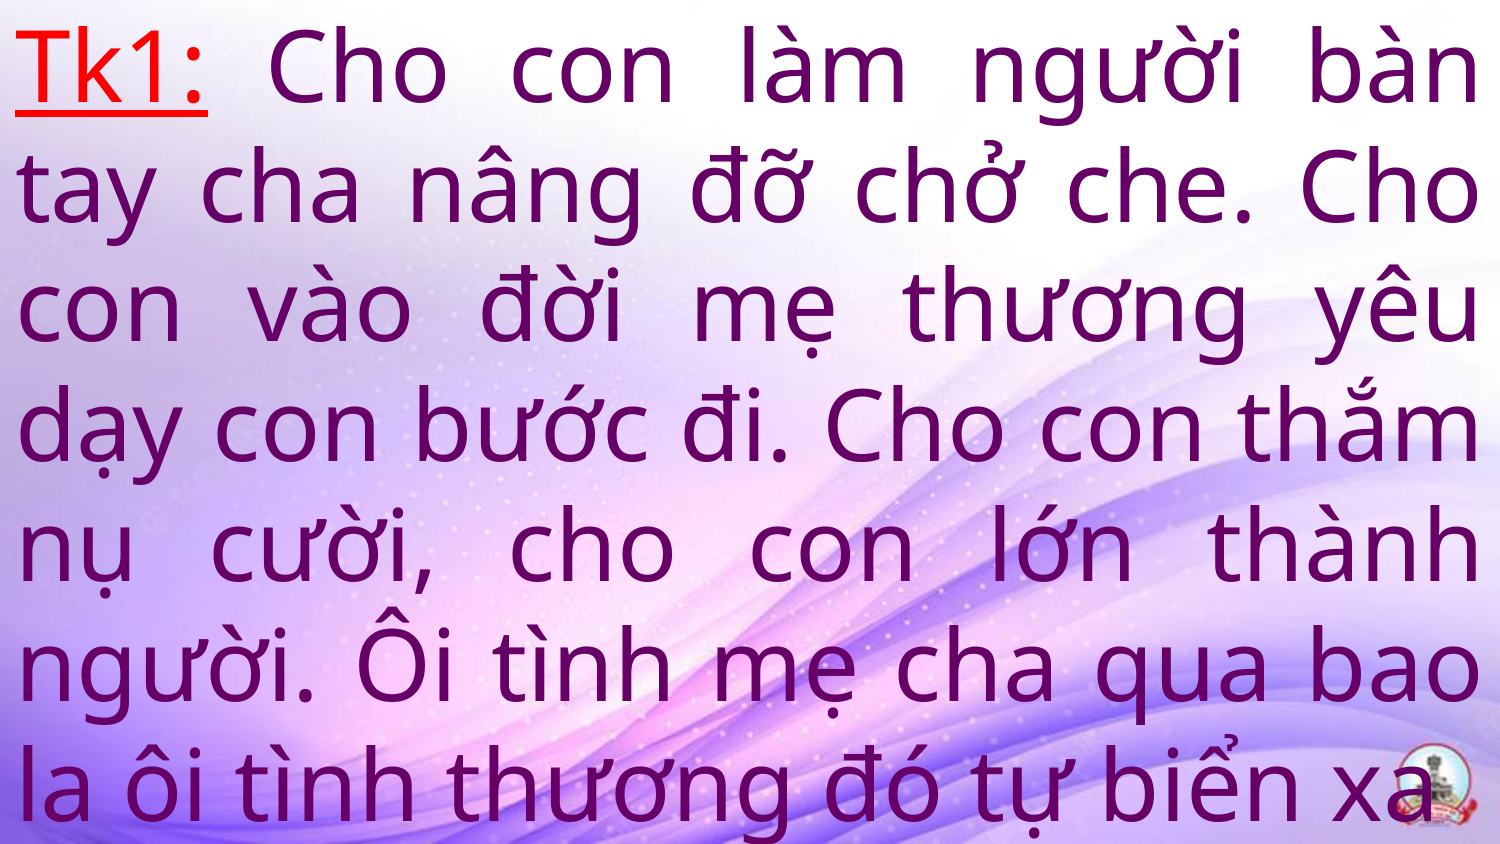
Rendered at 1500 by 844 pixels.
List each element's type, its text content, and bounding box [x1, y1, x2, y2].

title Tk1: Cho con làm người bàn tay cha nâng đỡ chở che. Cho con vào đời mẹ thương yêu dạy con bước đi. Cho con thắm nụ cười, cho con lớn thành người. Ôi tình mẹ cha qua bao la ôi tình thương đó tự biển xa [0, 0, 1500, 844]
